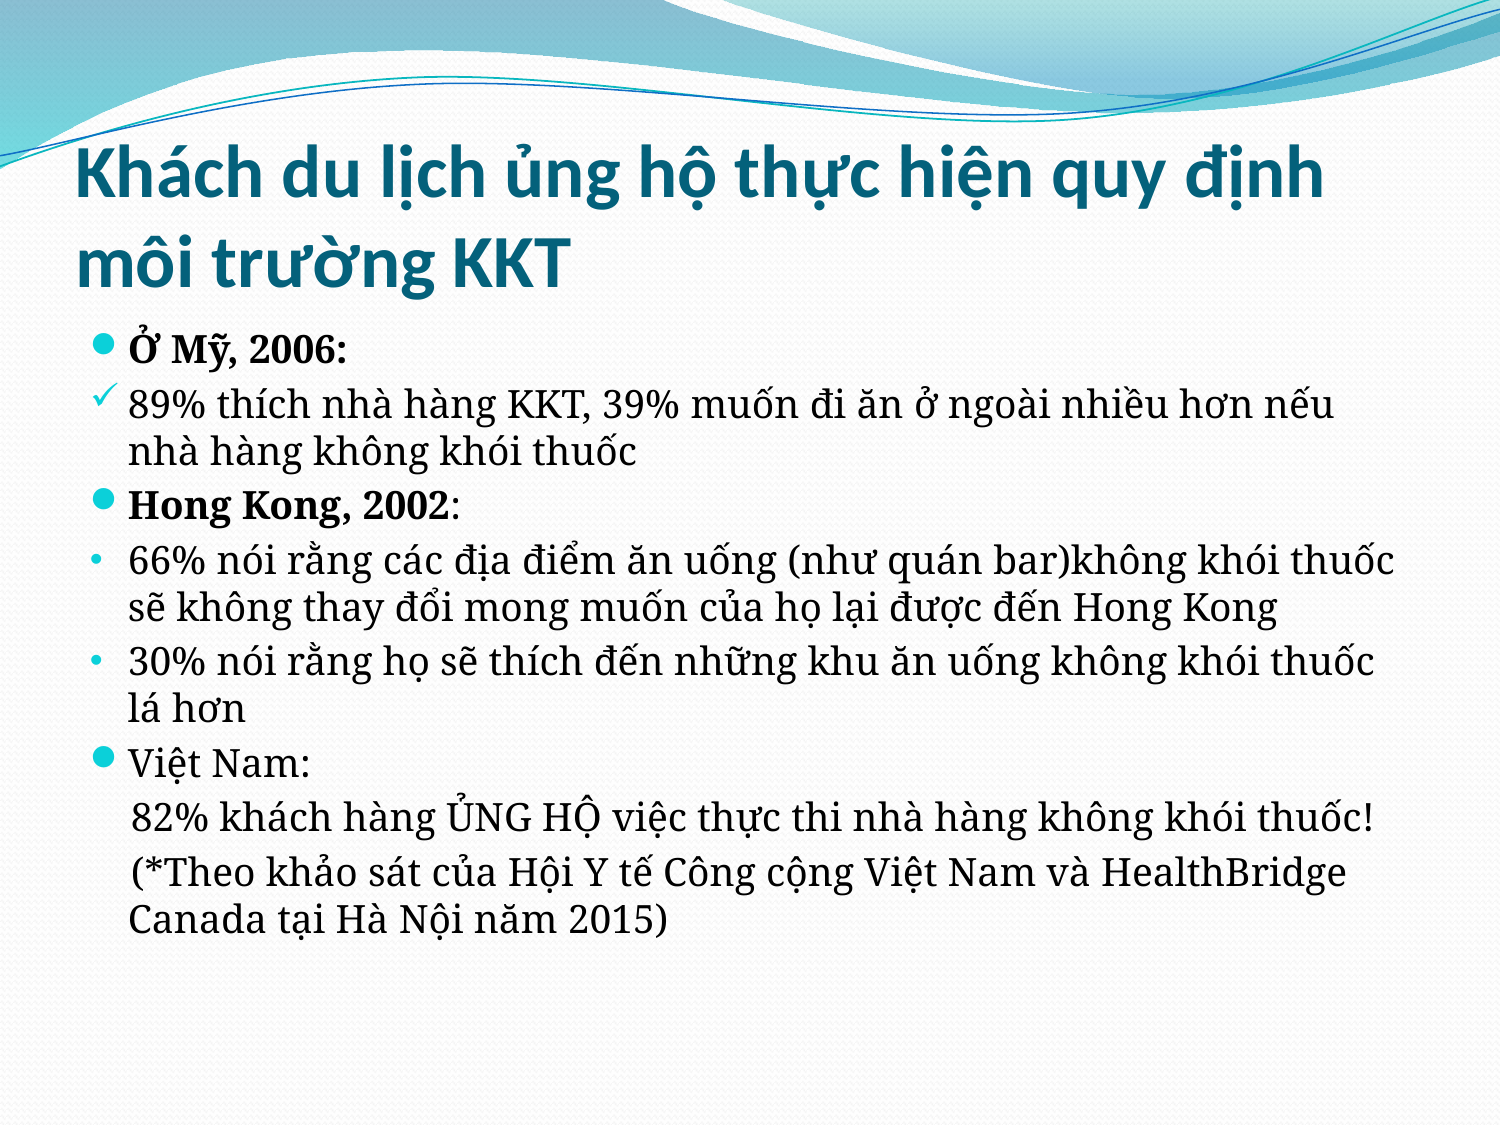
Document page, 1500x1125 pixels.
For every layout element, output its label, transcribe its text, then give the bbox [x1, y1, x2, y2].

list Ở Mỹ, 2006: 89% thích nhà hàng KKT, 39% muốn đi ăn ở ngoài nhiều hơn nếu nhà hàng không khói thuốc Hong Kong, 2002: 66% nói rằng các địa điểm ăn uống (như quán bar)không khói thuốc sẽ không thay đổi mong muốn của họ lại được đến Hong Kong 30% nói rằng họ sẽ thích đến những khu ăn uống không khói thuốc lá hơn Việt Nam: 82% khách hàng ỦNG HỘ việc thực thi nhà hàng không khói thuốc! (*Theo khảo sát của Hội Y tế Công cộng Việt Nam và HealthBridge Canada tại Hà Nội năm 2015) [75, 317, 1425, 1038]
title Khách du lịch ủng hộ thực hiện quy định môi trường KKT [75, 115, 1425, 303]
